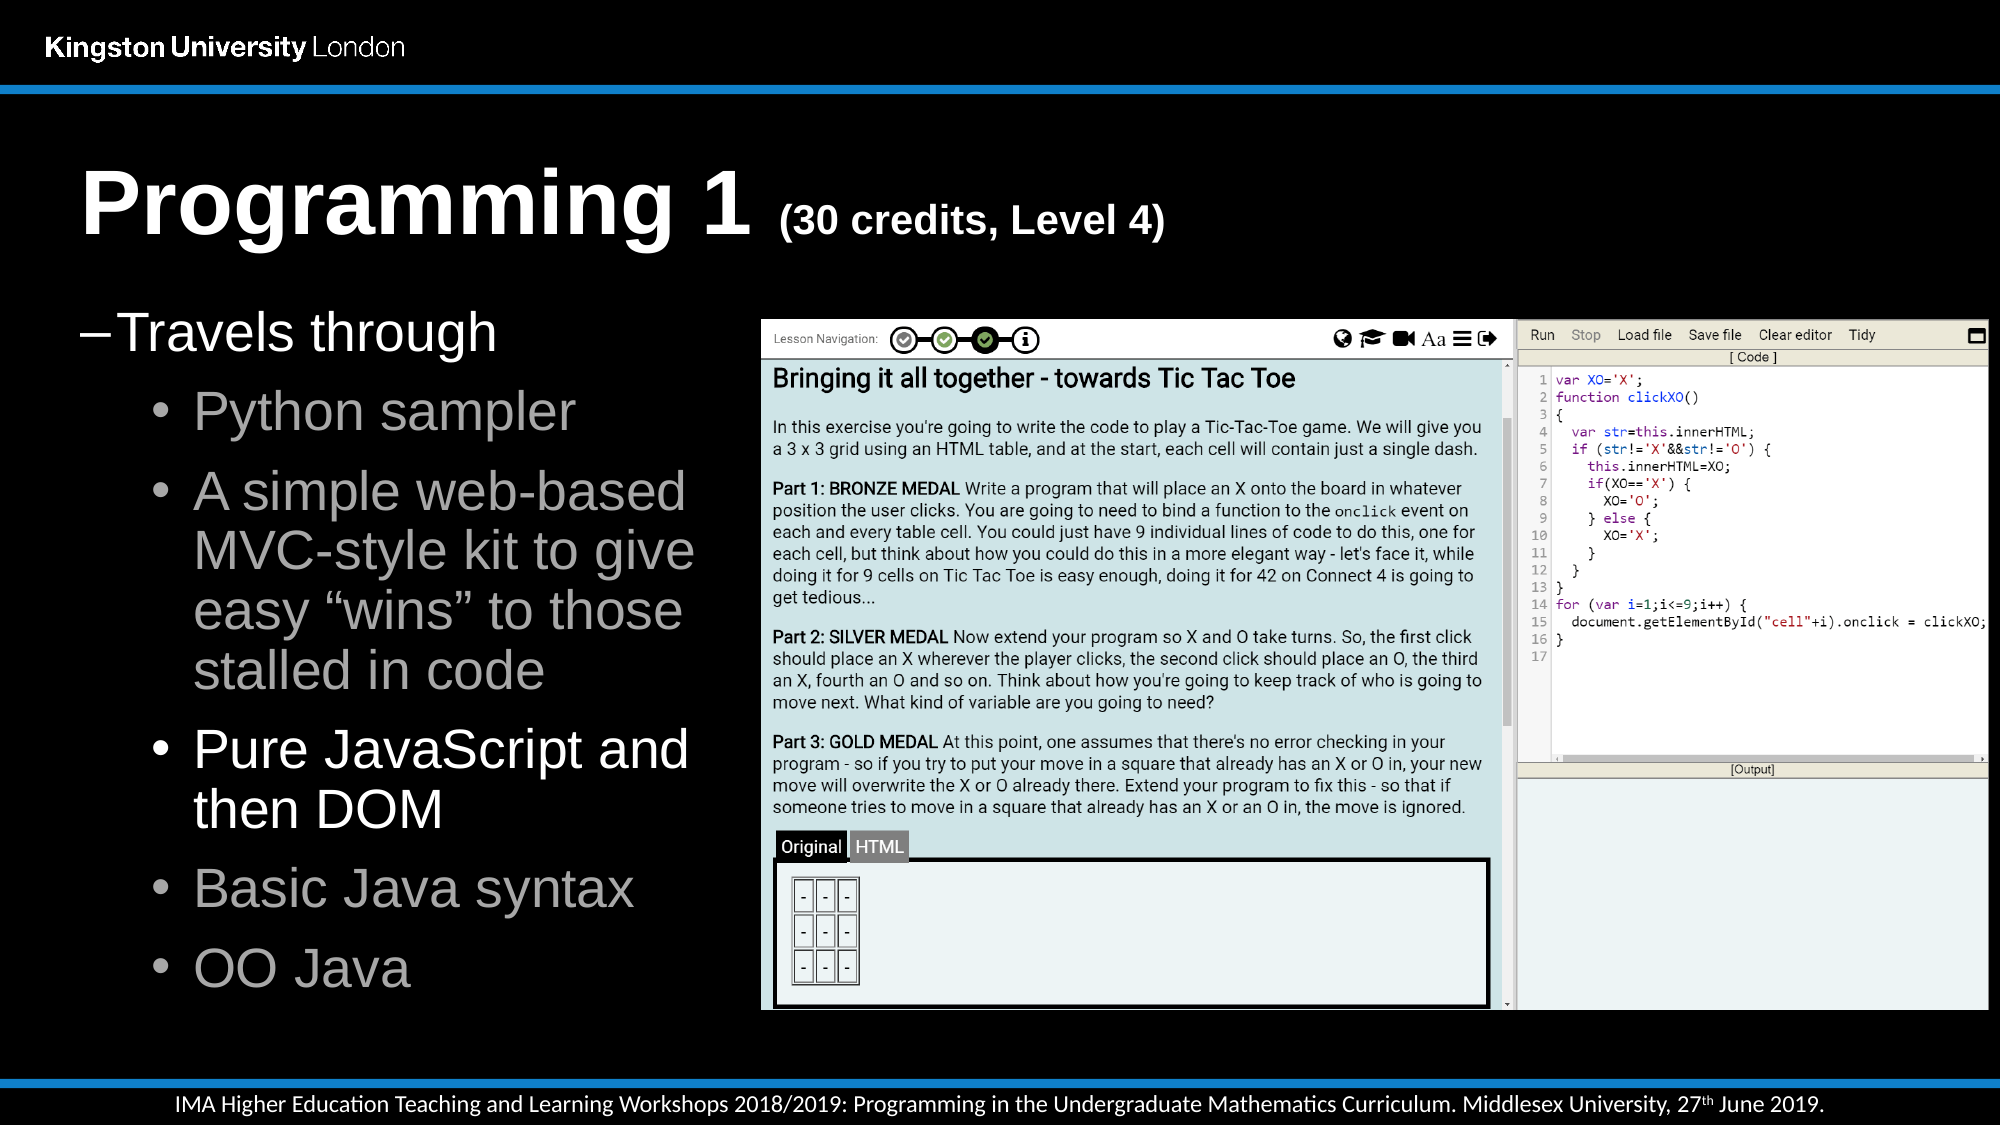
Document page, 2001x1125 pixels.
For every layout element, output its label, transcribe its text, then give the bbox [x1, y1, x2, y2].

picture [760, 319, 1989, 1011]
title Programming 1 (30 credits, Level 4) [72, 148, 1798, 273]
picture [46, 34, 404, 66]
list Travels through Python sampler A simple web-based MVC-style kit to give easy “wins” to those stalled in code Pure JavaScript and then DOM Basic Java syntax OO Java [72, 296, 773, 1010]
